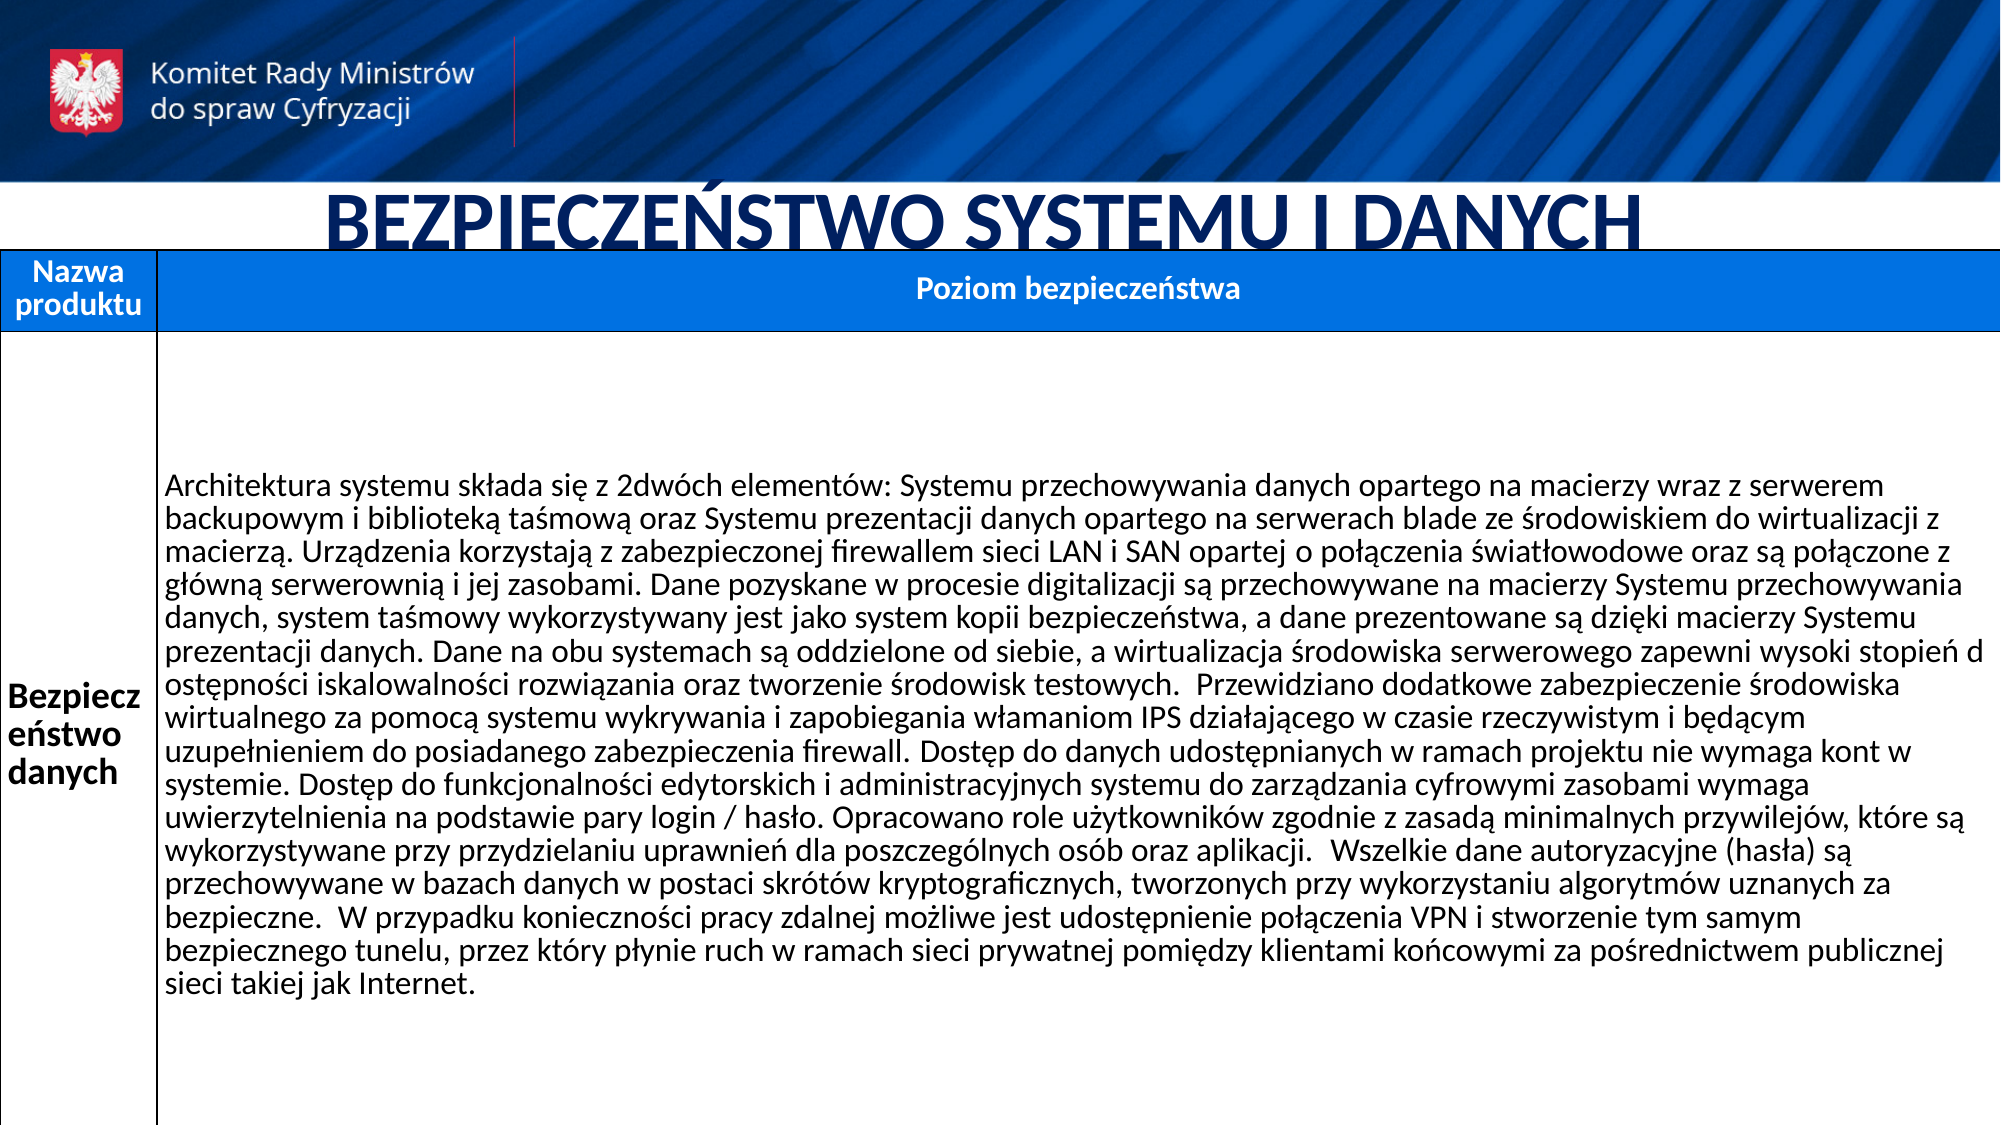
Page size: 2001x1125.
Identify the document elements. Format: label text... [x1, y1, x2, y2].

table_cell Architektura systemu składa się z 2dwóch elementów: Systemu przechowywania danych opartego na macierzy wraz z serwerem backupowym i biblioteką taśmową oraz Systemu prezentacji danych opartego na serwerach blade ze środowiskiem do wirtualizacji z macierzą. Urządzenia korzystają z zabezpieczonej firewallem sieci LAN i SAN opartej o połączenia światłowodowe oraz są połączone z główną serwerownią i jej zasobami. Dane pozyskane w procesie digitalizacji są przechowywane na macierzy Systemu przechowywania danych, system taśmowy wykorzystywany jest jako system kopii bezpieczeństwa, a dane prezentowane są dzięki macierzy Systemu prezentacji danych. Dane na obu systemach są oddzielone od siebie, a wirtualizacja środowiska serwerowego zapewni wysoki stopień dostępności iskalowalności rozwiązania oraz tworzenie środowisk testowych. Przewidziano dodatkowe zabezpieczenie środowiska wirtualnego za pomocą systemu wykrywania i zapobiegania włamaniom IPS działającego w czasie rzeczywistym i będącym uzupełnieniem do posiadanego zabezpieczenia firewall. Dostęp do danych udostępnianych w ramach projektu nie wymaga kont w systemie. Dostęp do funkcjonalności edytorskich i administracyjnych systemu do zarządzania cyfrowymi zasobami wymaga uwierzytelnienia na podstawie pary login / hasło. Opracowano role użytkowników zgodnie z zasadą minimalnych przywilejów, które są wykorzystywane przy przydzielaniu uprawnień dla poszczególnych osób oraz aplikacji. Wszelkie dane autoryzacyjne (hasła) są przechowywane w bazach danych w postaci skrótów kryptograficznych, tworzonych przy wykorzystaniu algorytmów uznanych za bezpieczne. W przypadku konieczności pracy zdalnej możliwe jest udostępnienie połączenia VPN i stworzenie tym samym bezpiecznego tunelu, przez który płynie ruch w ramach sieci prywatnej pomiędzy klientami końcowymi za pośrednictwem publicznej sieci takiej jak Internet. [158, 332, 2000, 1125]
table_header Poziom bezpieczeństwa [158, 251, 2000, 331]
picture [0, 0, 2001, 1125]
table_header Nazwa produktu [1, 251, 156, 331]
table_cell Bezpieczeństwo danych [1, 332, 156, 1125]
text_box BEZPIECZEŃSTWO SYSTEMU I DANYCH [286, 158, 1683, 249]
